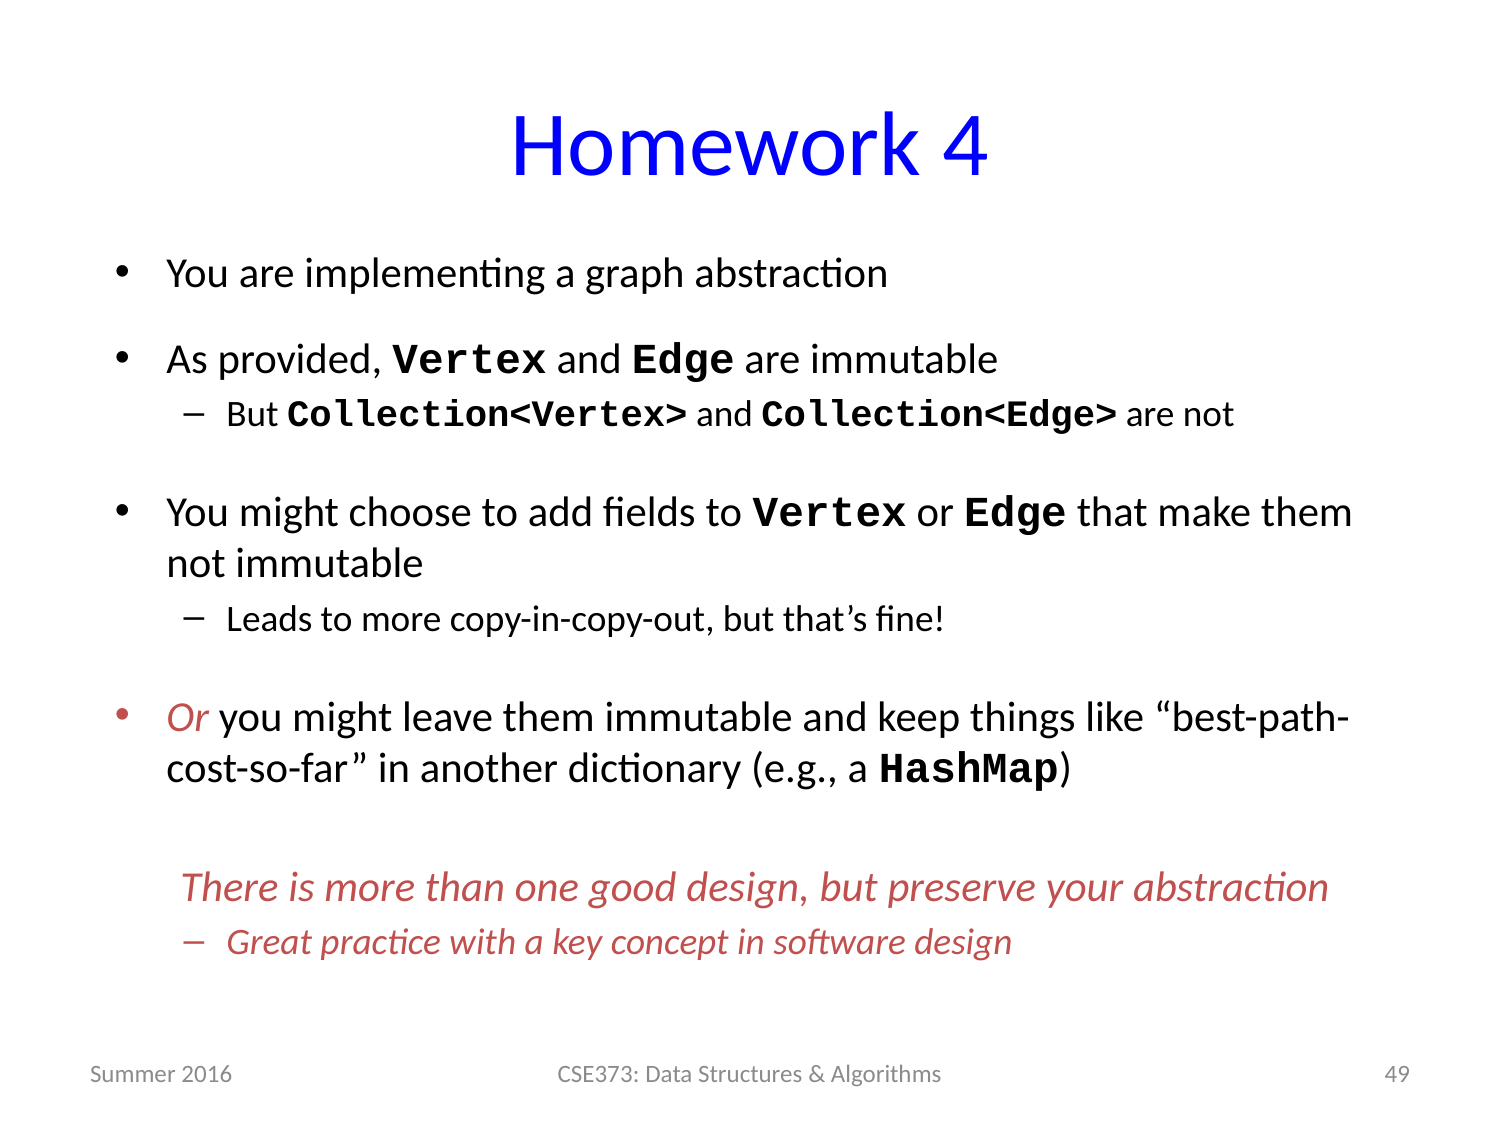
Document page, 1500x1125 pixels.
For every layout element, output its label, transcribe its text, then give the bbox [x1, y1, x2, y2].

footer CSE373: Data Structures & Algorithms [512, 1042, 988, 1103]
title Homework 4 [75, 45, 1425, 233]
slide_number 49 [1074, 1042, 1425, 1103]
list You are implementing a graph abstraction As provided, Vertex and Edge are immutable But Collection<Vertex> and Collection<Edge> are not You might choose to add fields to Vertex or Edge that make them not immutable Leads to more copy-in-copy-out, but that’s fine! Or you might leave them immutable and keep things like “best-path-cost-so-far” in another dictionary (e.g., a HashMap) There is more than one good design, but preserve your abstraction Great practice with a key concept in software design [99, 237, 1413, 975]
slide_number Summer 2016 [75, 1042, 425, 1103]
